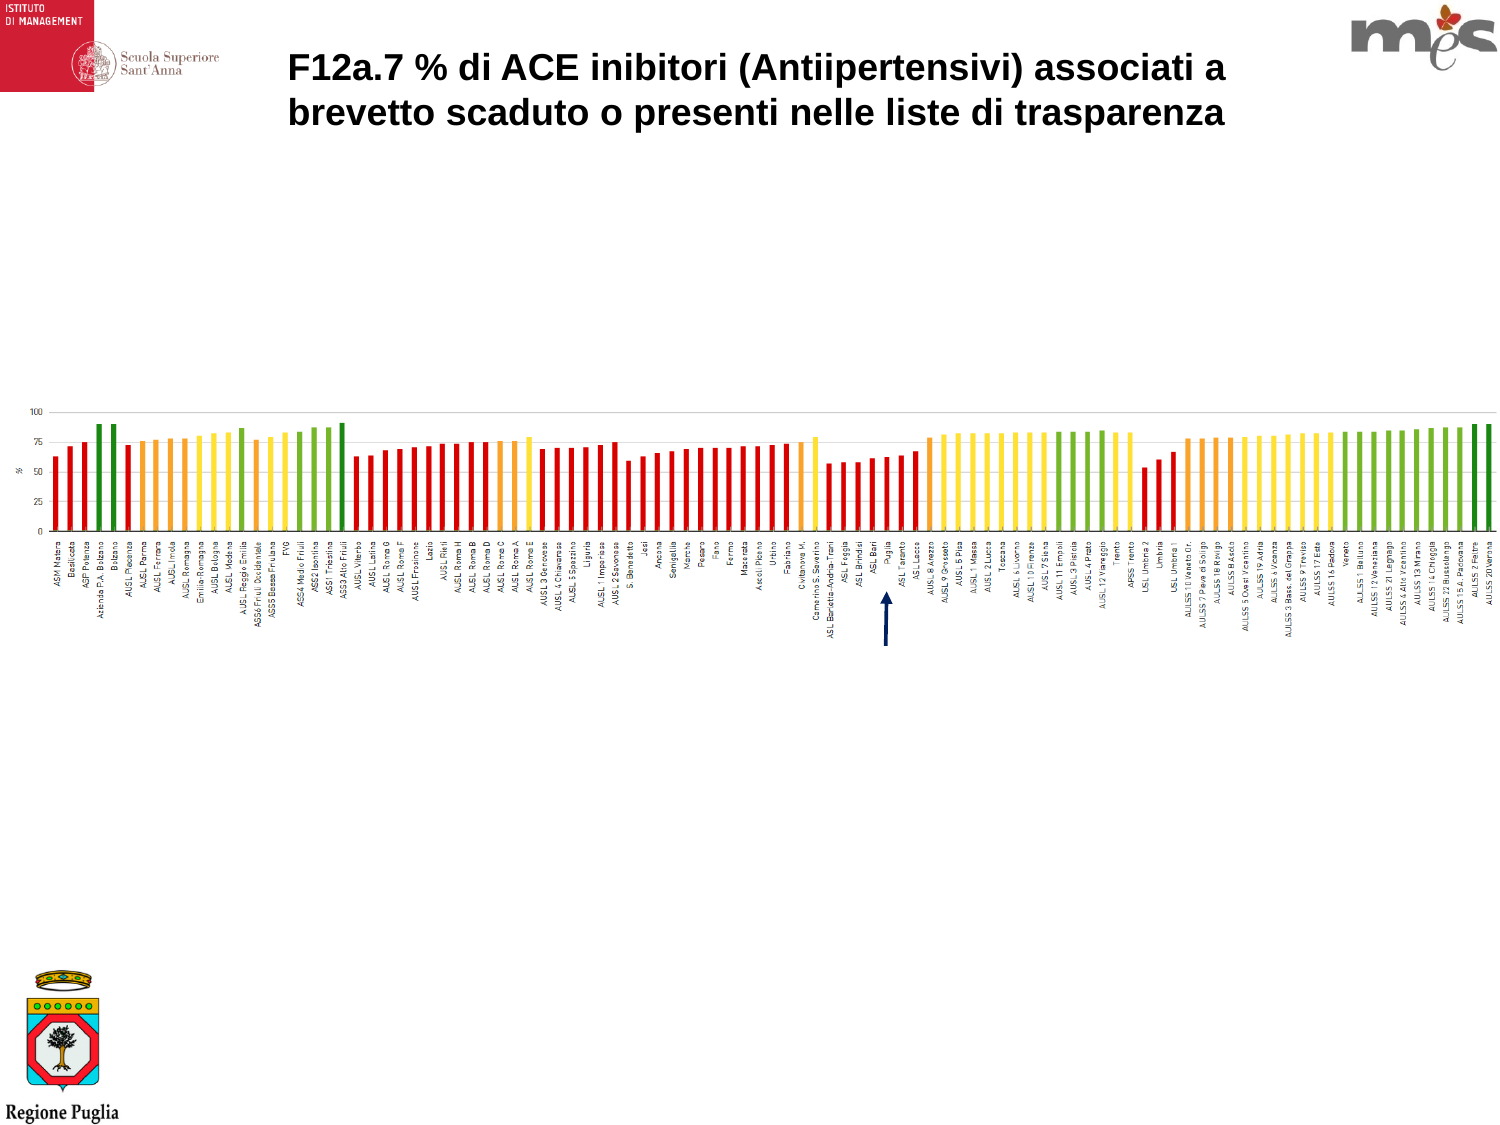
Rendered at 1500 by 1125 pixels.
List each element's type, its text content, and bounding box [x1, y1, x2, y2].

text_box F12a.7 % di ACE inibitori (Antiipertensivi) associati a brevetto scaduto o presenti nelle liste di trasparenza [272, 35, 1353, 141]
picture [1339, 0, 1500, 77]
picture [14, 384, 1500, 646]
picture [2, 969, 126, 1125]
picture [0, 0, 219, 92]
